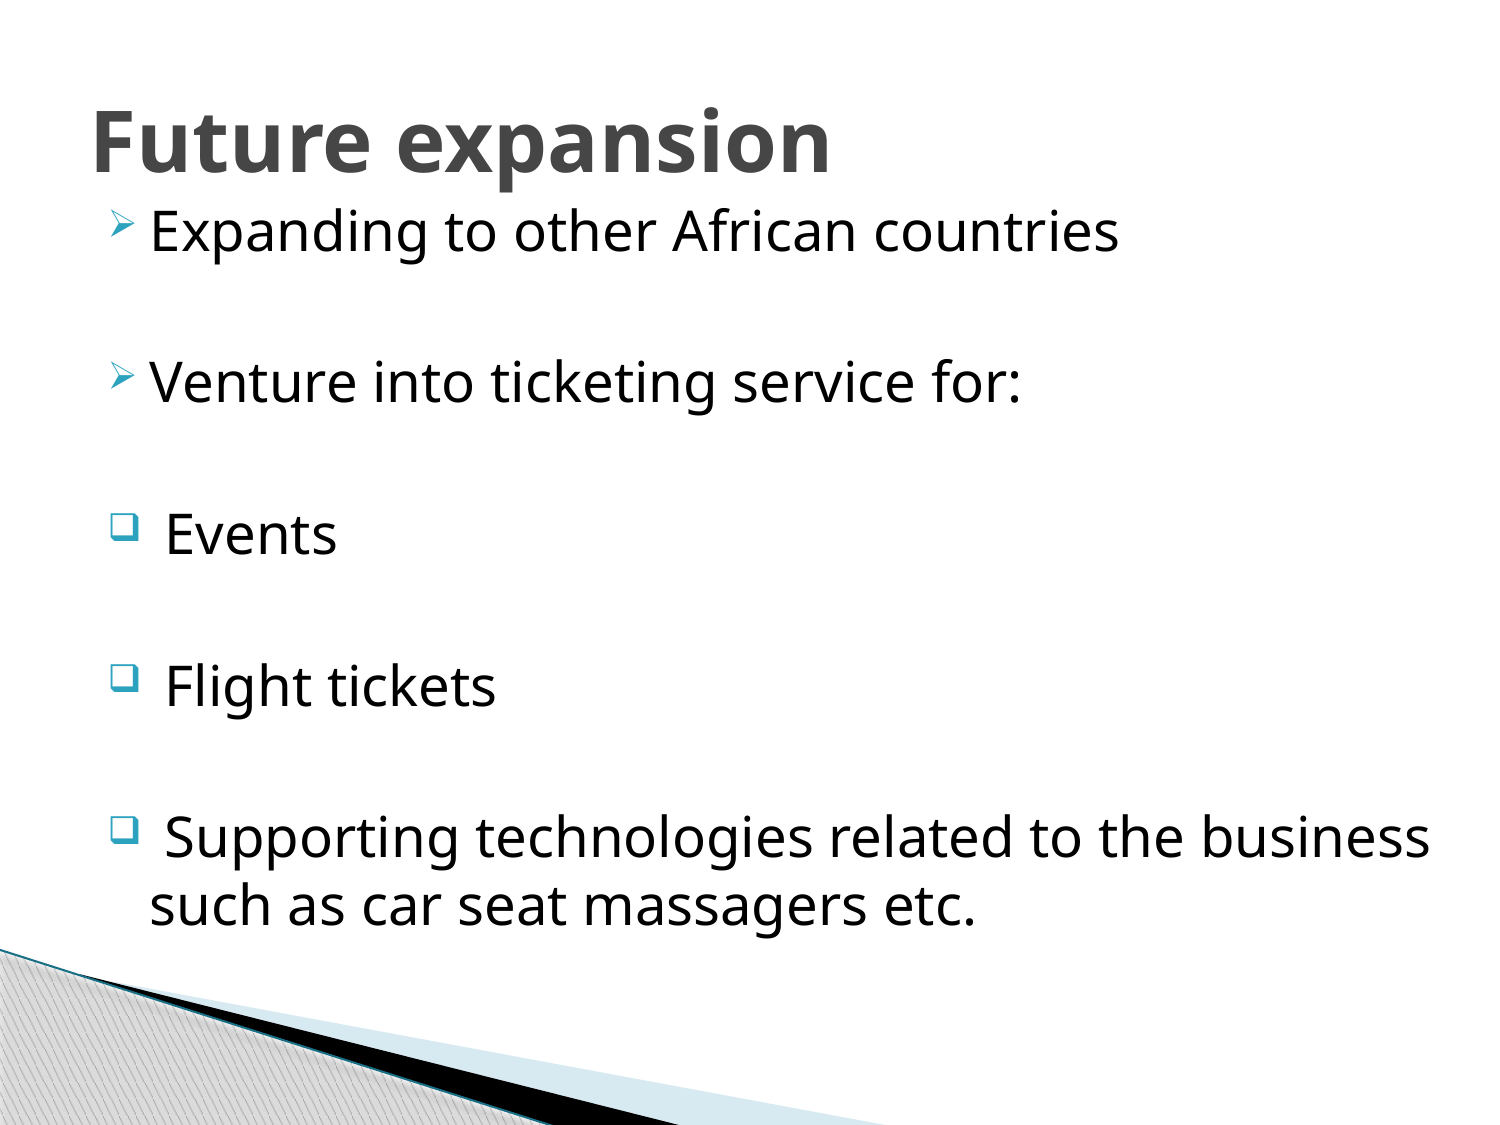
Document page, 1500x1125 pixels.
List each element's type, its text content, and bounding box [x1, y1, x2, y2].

list Expanding to other African countries Venture into ticketing service for: Events Flight tickets Supporting technologies related to the business such as car seat massagers etc. [75, 187, 1475, 1020]
title Future expansion [75, 45, 1425, 233]
